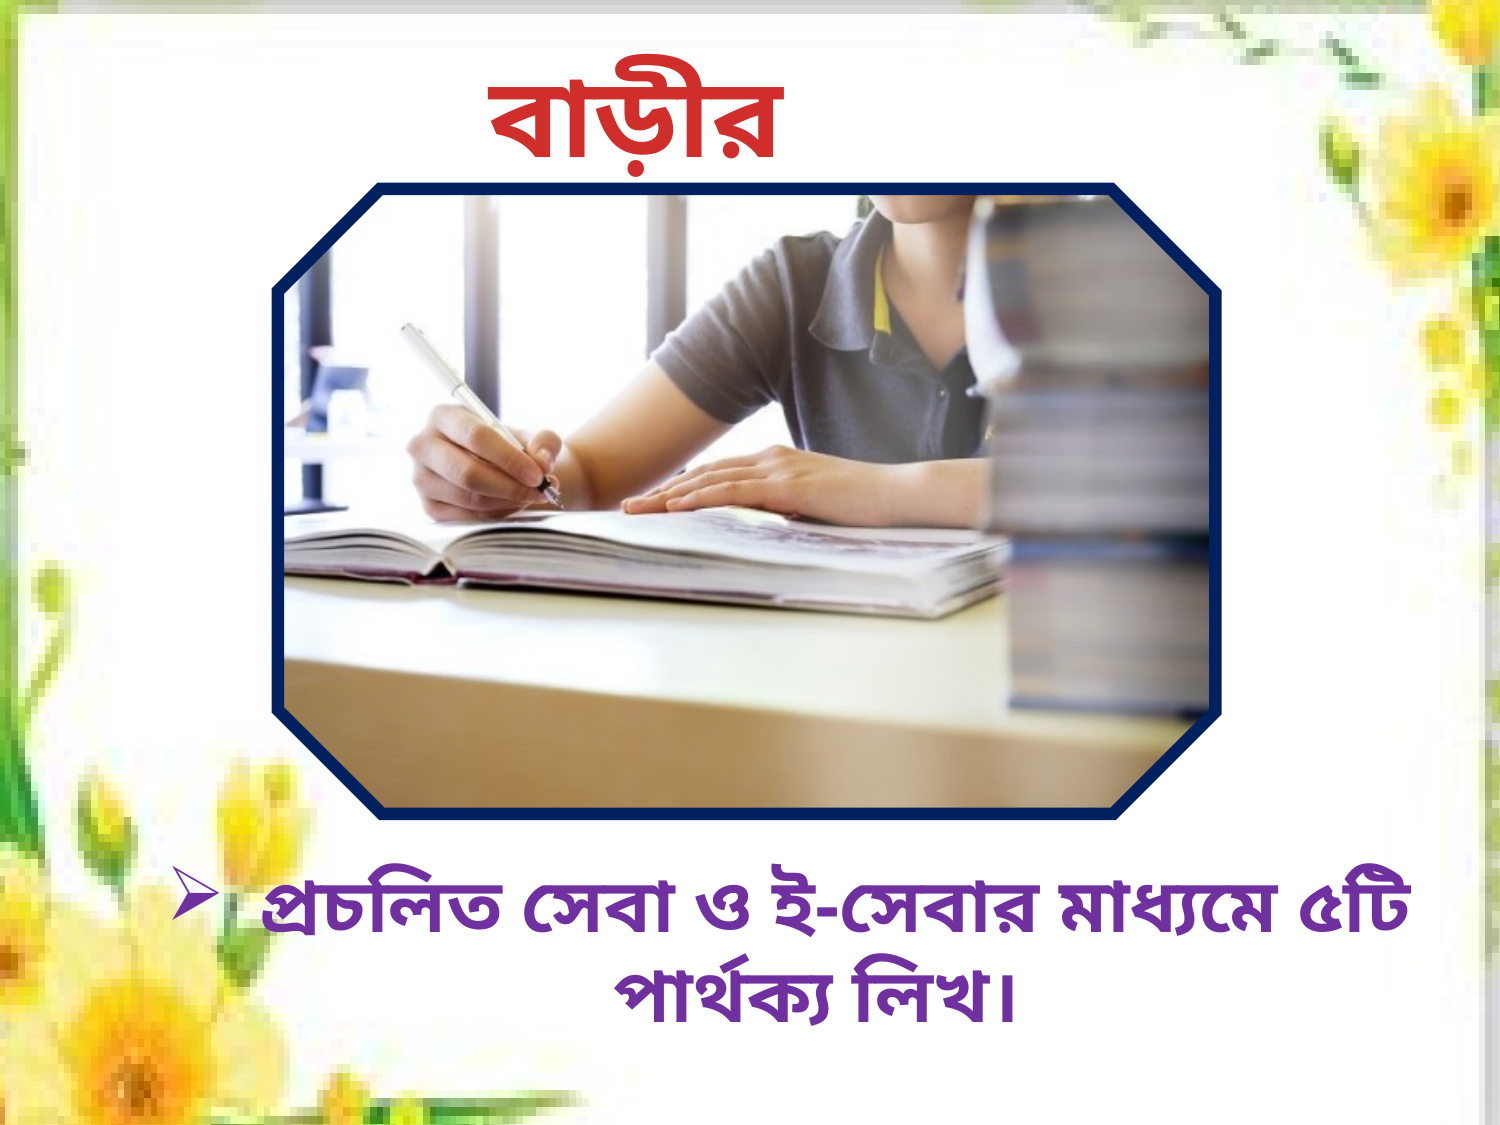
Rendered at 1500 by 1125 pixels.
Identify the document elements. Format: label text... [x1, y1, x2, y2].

text_box বাড়ীর কাজ [474, 37, 963, 182]
text_box প্রচলিত সেবা ও ই-সেবার মাধ্যমে ৫টি পার্থক্য লিখ। [136, 849, 1442, 1045]
picture [0, 0, 1500, 1125]
